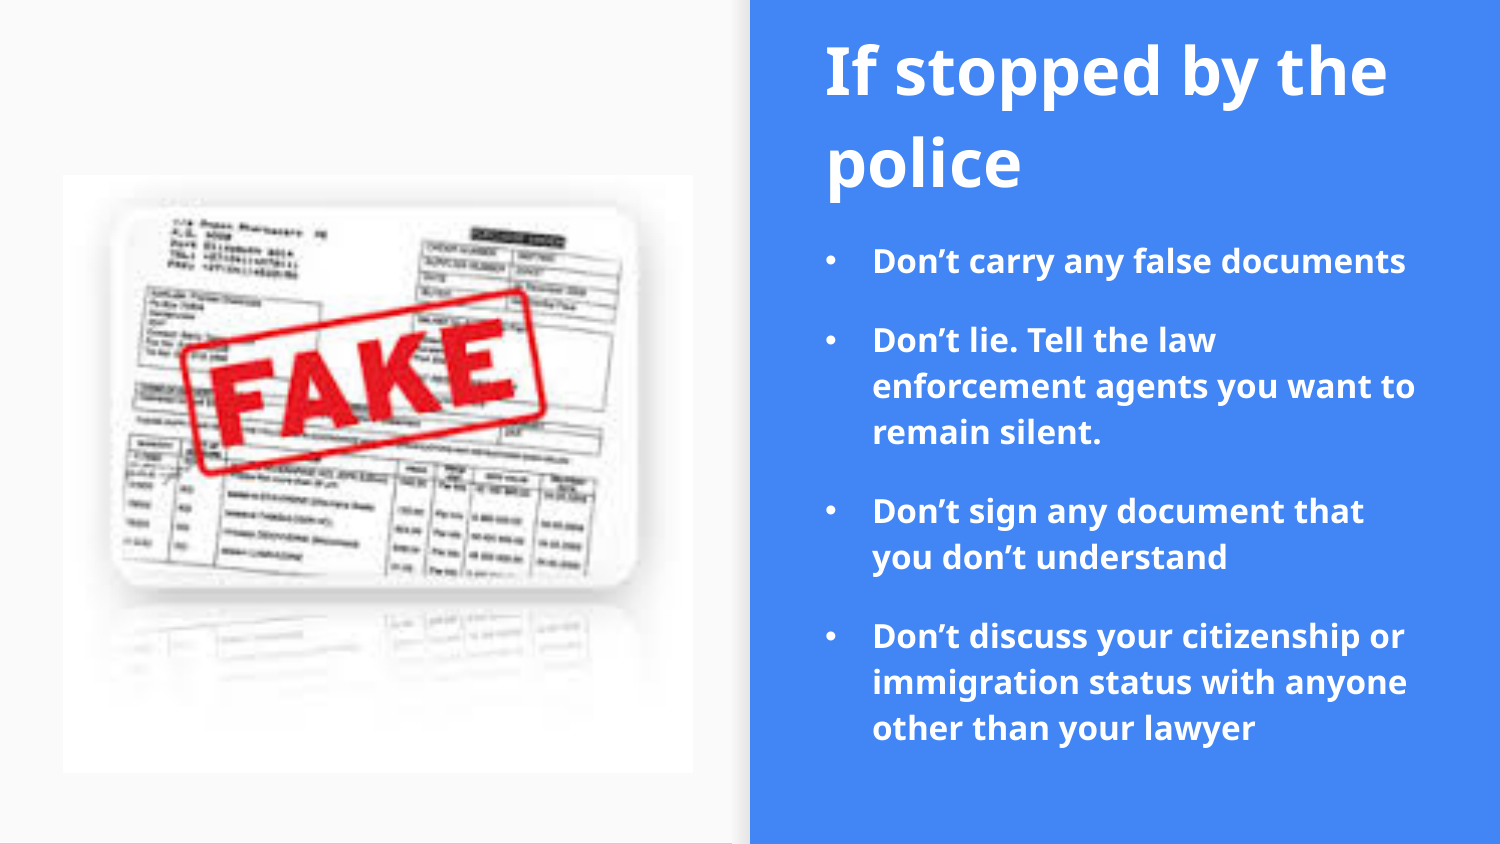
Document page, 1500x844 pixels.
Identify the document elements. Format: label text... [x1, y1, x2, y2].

picture [63, 175, 694, 773]
list If stopped by the police Don’t carry any false documents Don’t lie. Tell the law enforcement agents you want to remain silent. Don’t sign any document that you don’t understand Don’t discuss your citizenship or immigration status with anyone other than your lawyer [810, 118, 1440, 725]
